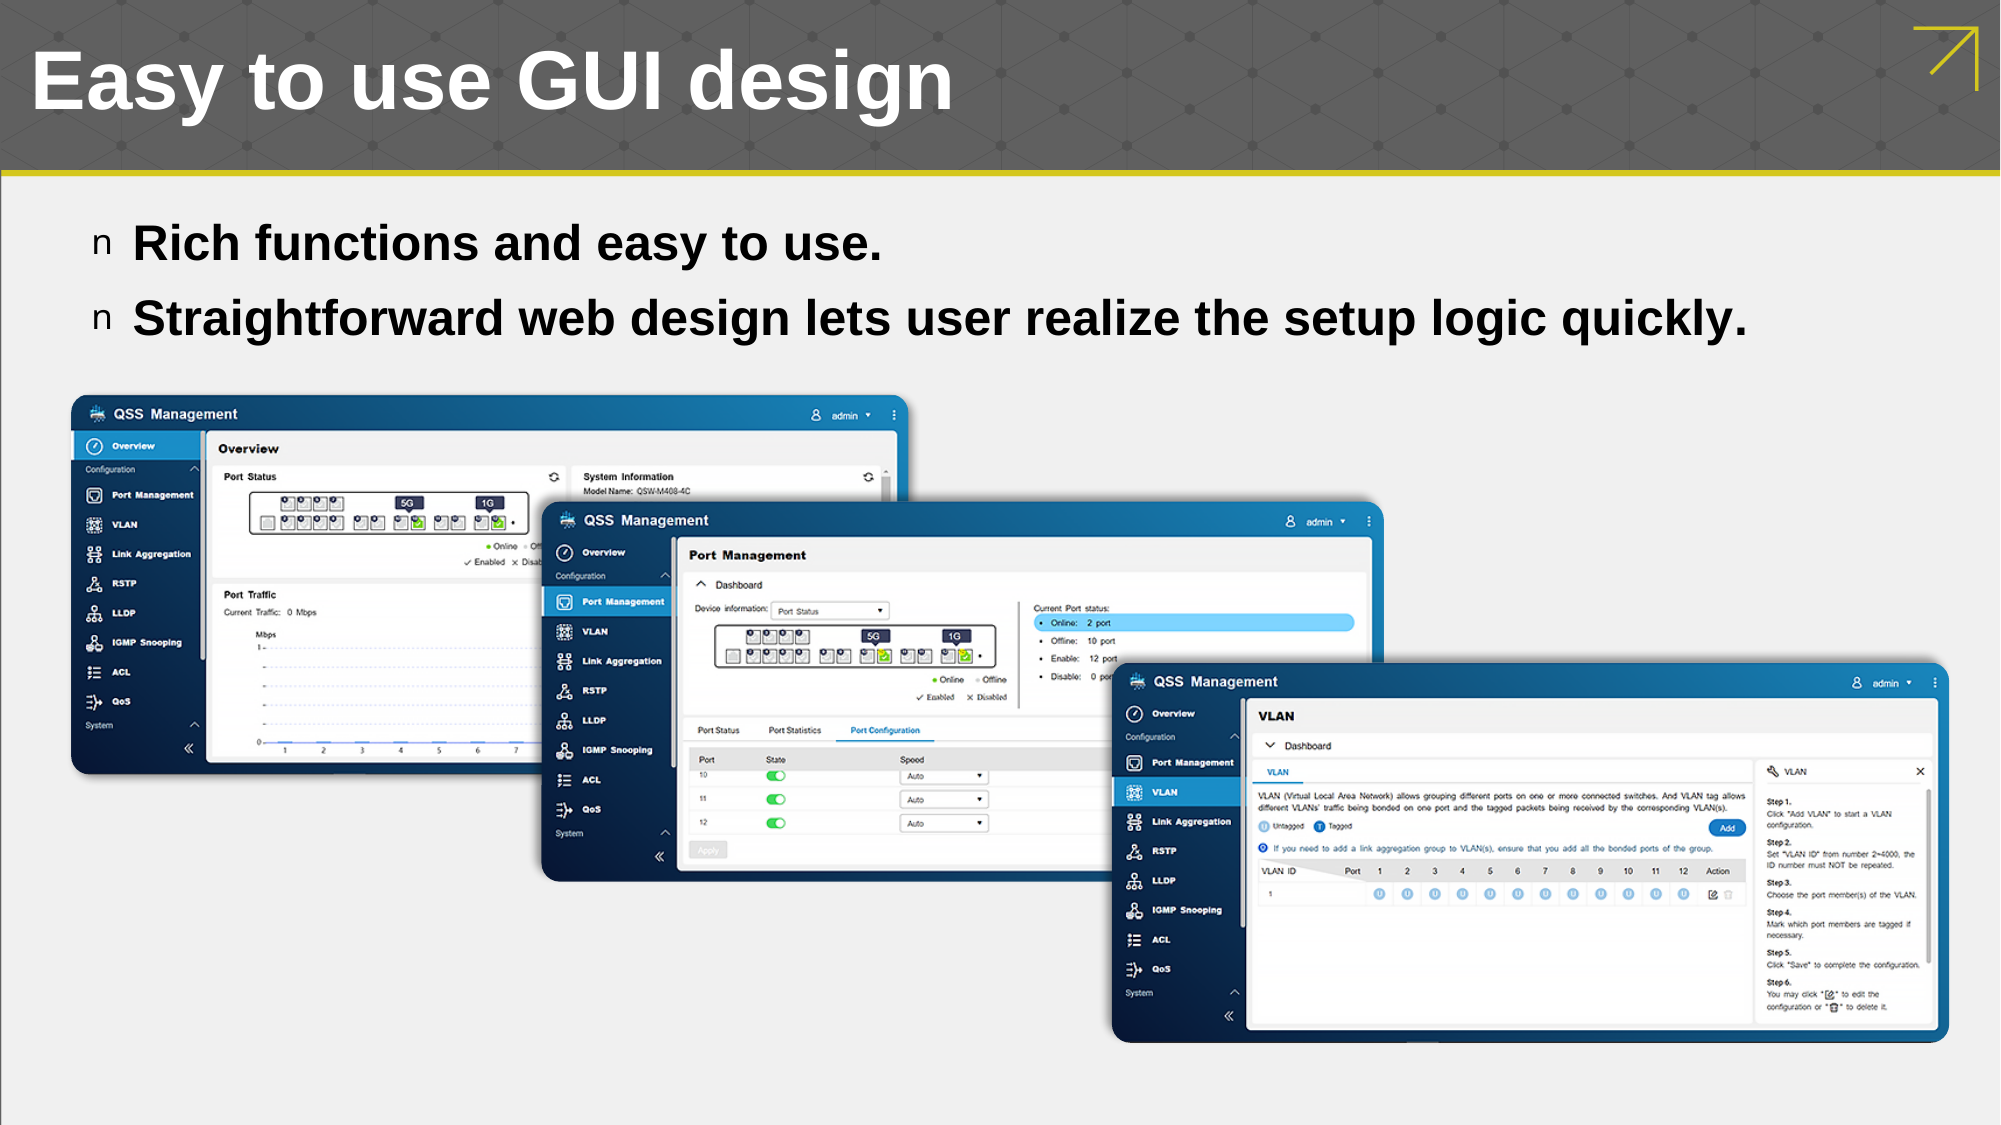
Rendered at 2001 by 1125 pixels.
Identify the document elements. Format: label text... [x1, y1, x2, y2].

title Easy to use GUI design [15, 0, 1976, 164]
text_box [71, 394, 1950, 1043]
list Rich functions and easy to use. Straightforward web design lets user realize the setup logic quickly. [76, 209, 1802, 394]
picture [0, 0, 2001, 1125]
